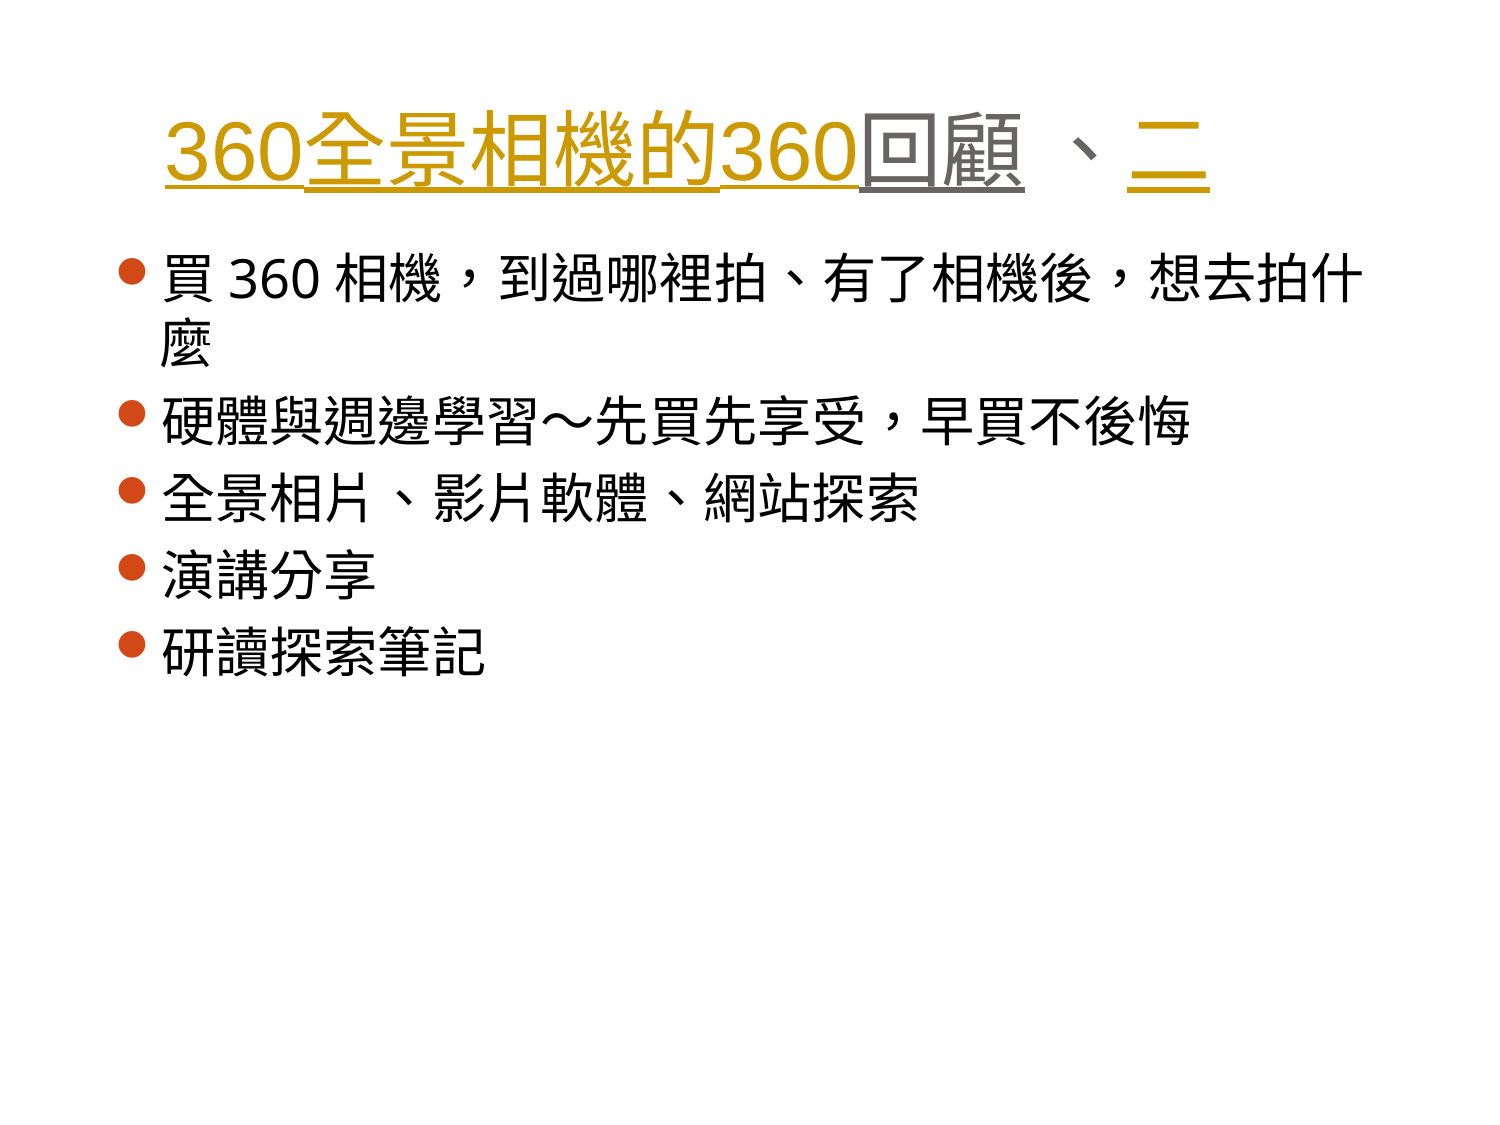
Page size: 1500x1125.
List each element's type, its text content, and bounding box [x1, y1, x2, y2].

title 360全景相機的360回顧 、二 [150, 45, 1425, 233]
list 買360相機，到過哪裡拍、有了相機後，想去拍什麼 硬體與週邊學習～先買先享受，早買不後悔 全景相片、影片軟體、網站探索 演講分享 研讀探索筆記 [100, 237, 1425, 988]
